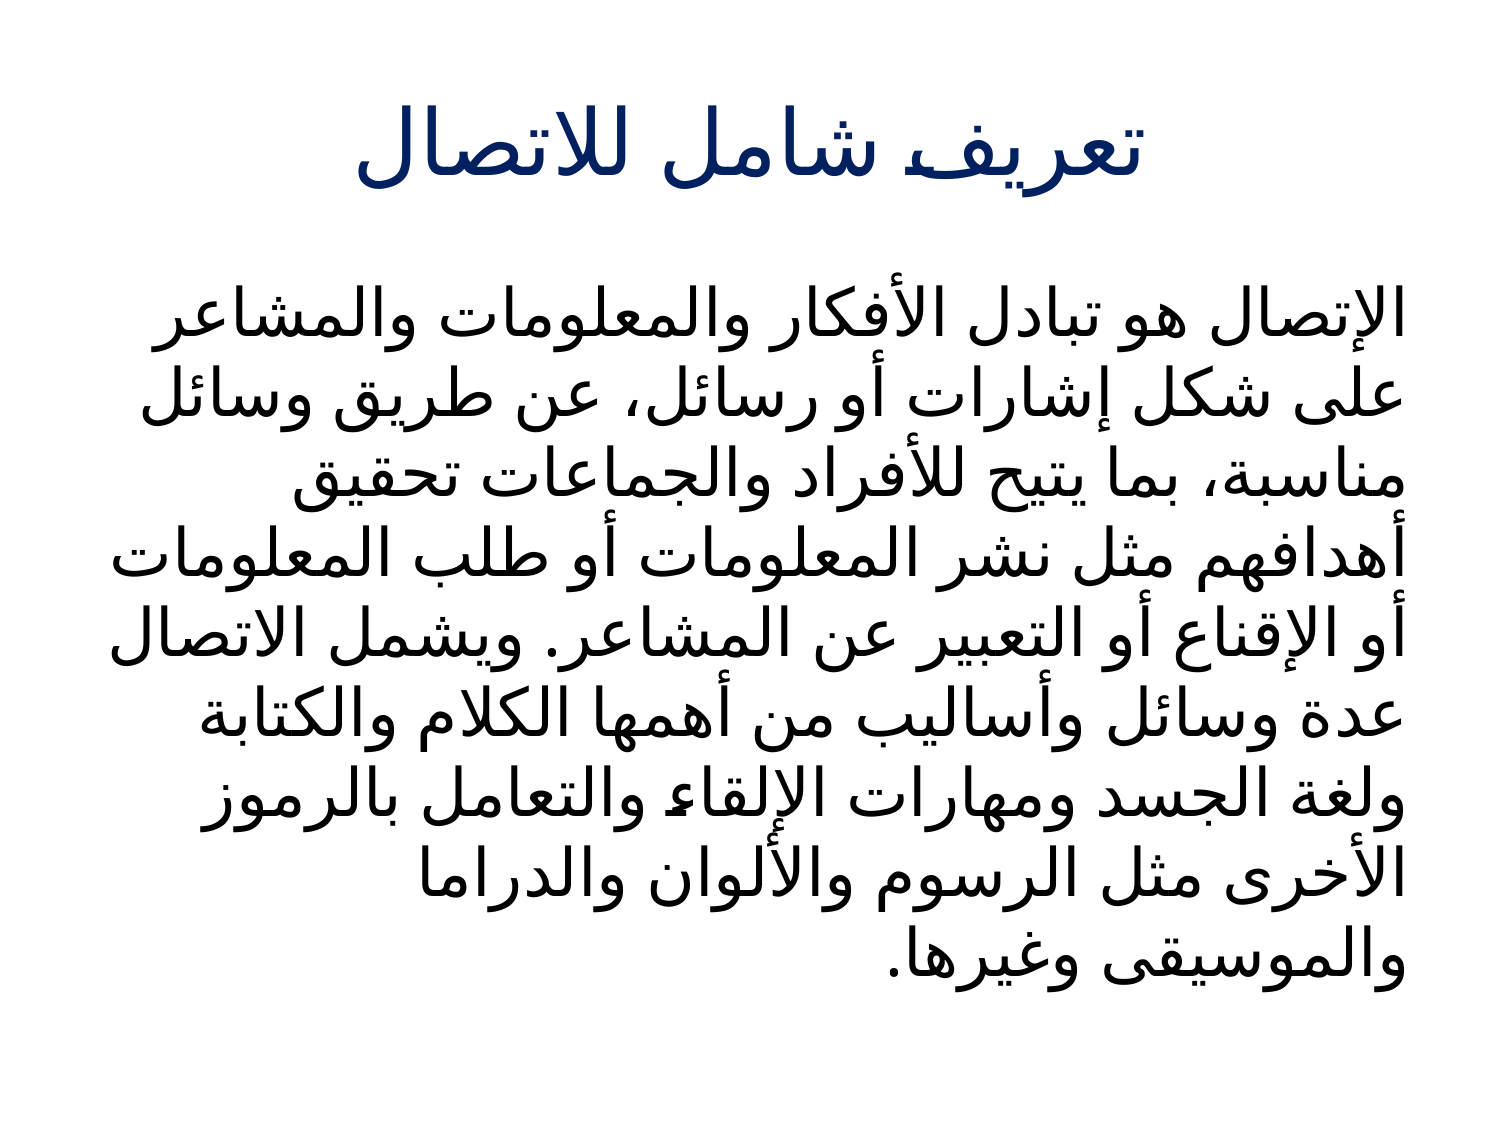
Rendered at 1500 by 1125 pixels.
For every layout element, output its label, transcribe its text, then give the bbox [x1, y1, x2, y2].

title تعريف شامل للاتصال [75, 45, 1425, 233]
list الإتصال هو تبادل الأفكار والمعلومات والمشاعر على شكل إشارات أو رسائل، عن طريق وسائل مناسبة، بما يتيح للأفراد والجماعات تحقيق أهدافهم مثل نشر المعلومات أو طلب المعلومات أو الإقناع أو التعبير عن المشاعر. ويشمل الاتصال عدة وسائل وأساليب من أهمها الكلام والكتابة ولغة الجسد ومهارات الإلقاء والتعامل بالرموز الأخرى مثل الرسوم والألوان والدراما والموسيقى وغيرها. [75, 262, 1425, 1005]
